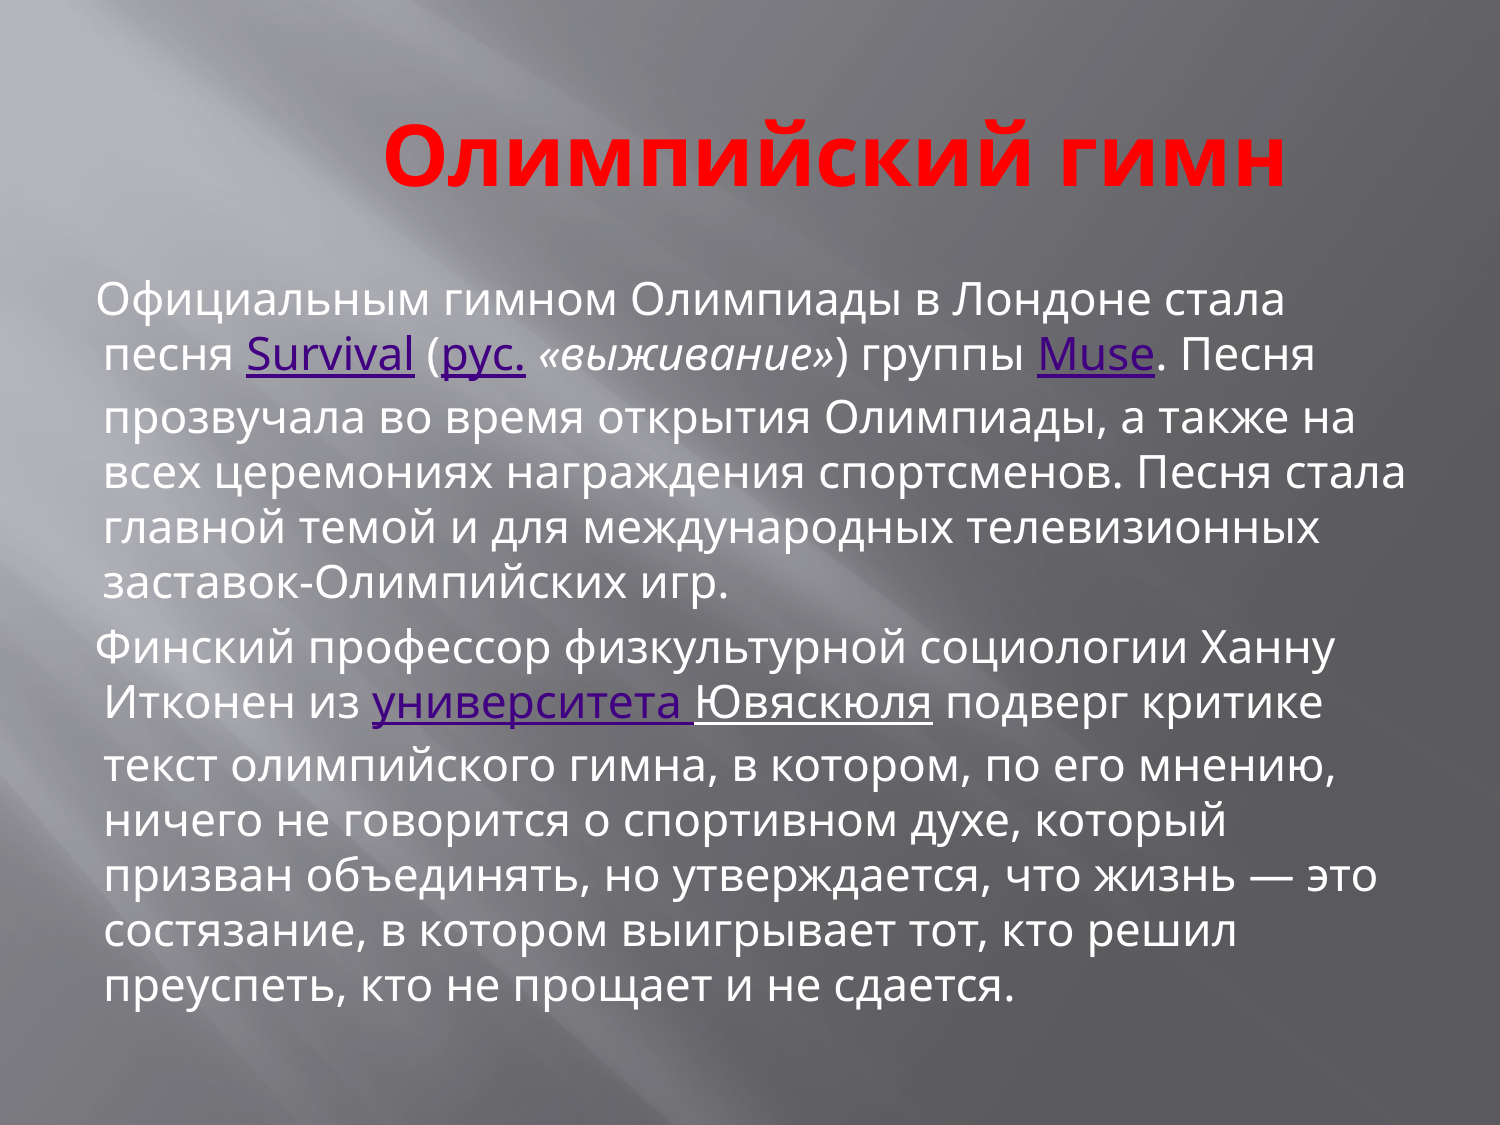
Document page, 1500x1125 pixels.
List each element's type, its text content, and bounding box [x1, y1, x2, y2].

title Олимпийский гимн [222, 58, 1448, 247]
list Официальным гимном Олимпиады в Лондоне стала песня Survival (рус. «выживание») группы Muse. Песня прозвучала во время открытия Олимпиады, а также на всех церемониях награждения спортсменов. Песня стала главной темой и для международных телевизионных заставок-Олимпийских игр. Финский профессор физкультурной социологии Ханну Итконен из университета Ювяскюля подверг критике текст олимпийского гимна, в котором, по его мнению, ничего не говорится о спортивном духе, который призван объединять, но утверждается, что жизнь — это состязание, в котором выигрывает тот, кто решил преуспеть, кто не прощает и не сдается. [75, 262, 1425, 1035]
